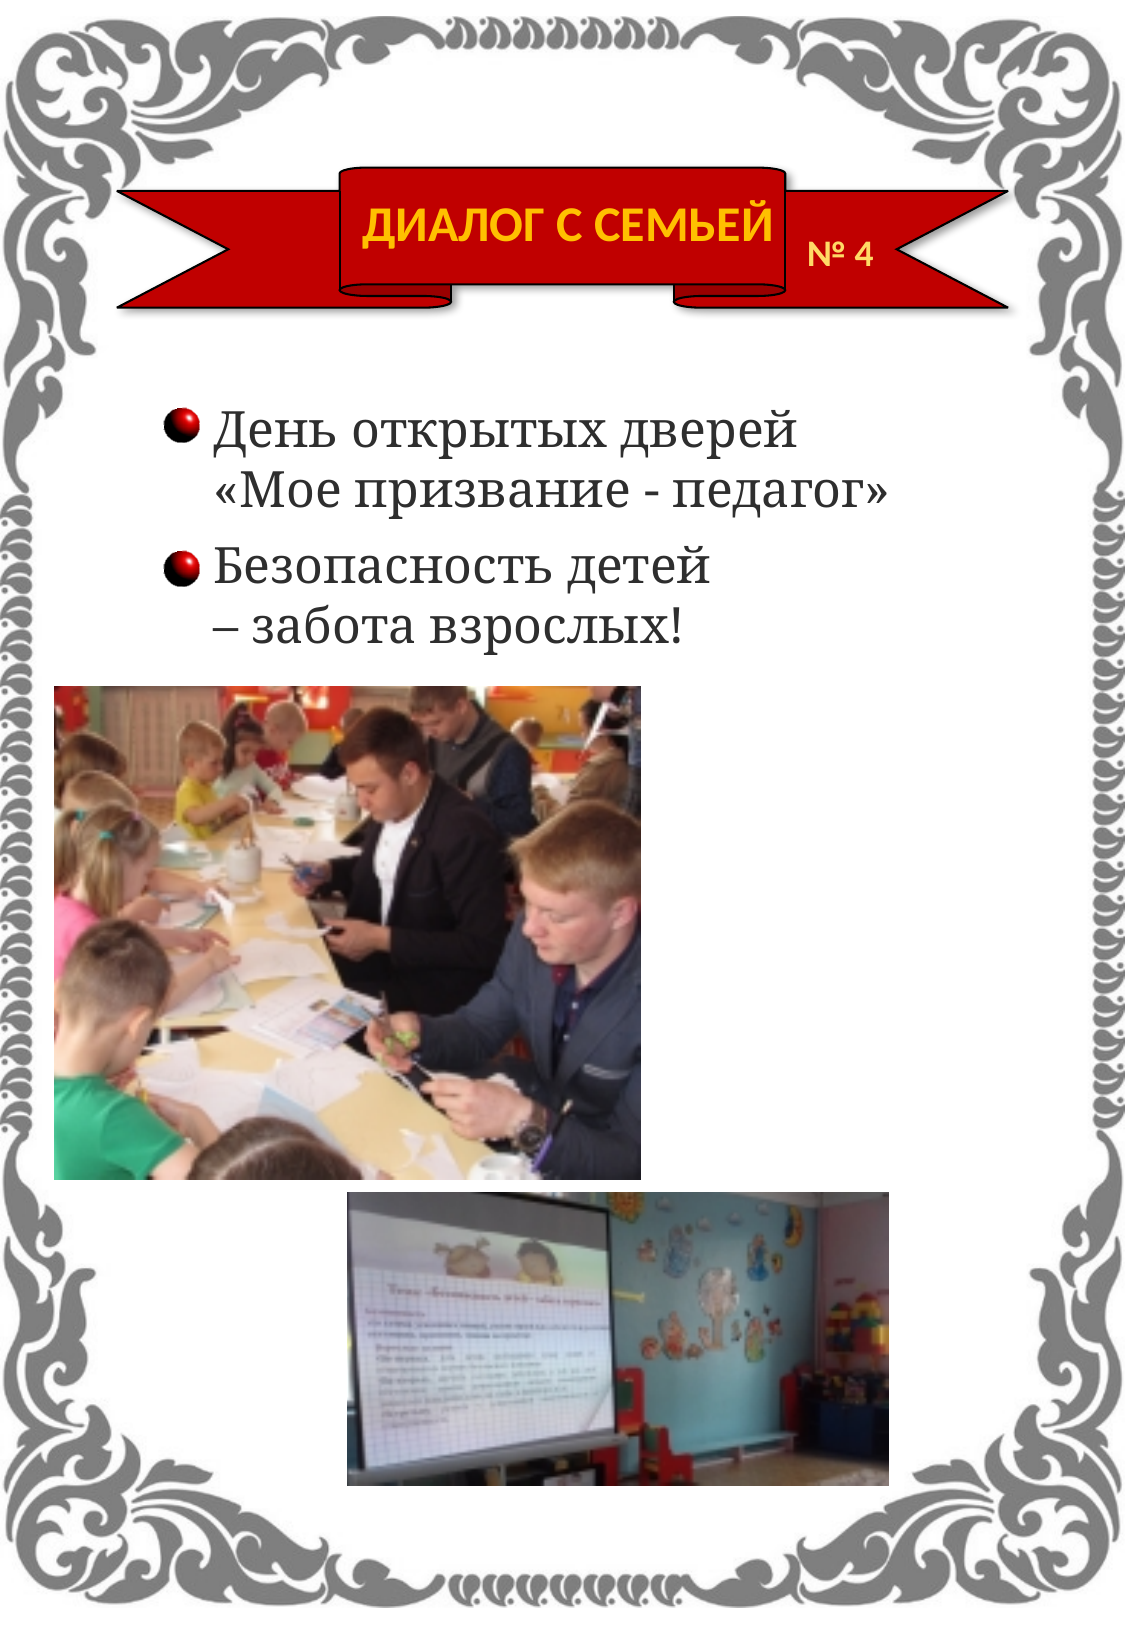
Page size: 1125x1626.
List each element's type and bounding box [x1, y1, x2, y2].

picture [0, 16, 1125, 1608]
text_box [116, 167, 1009, 308]
